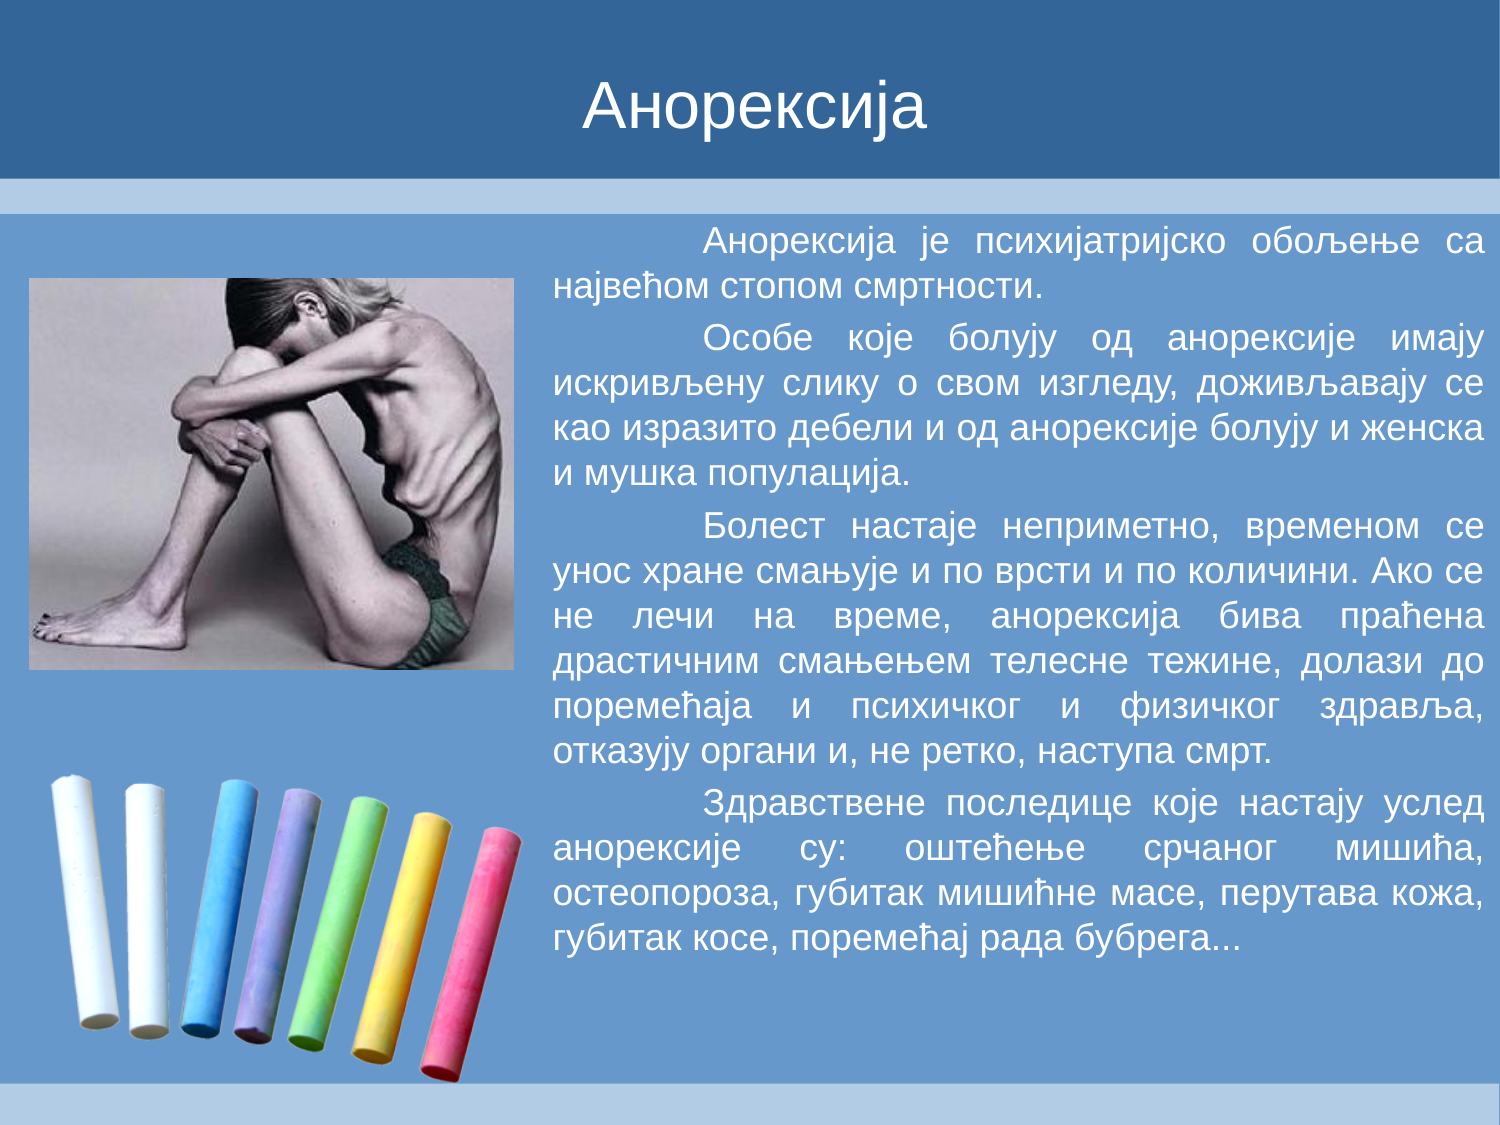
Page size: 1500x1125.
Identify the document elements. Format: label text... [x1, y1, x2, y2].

picture [29, 278, 514, 670]
title Анорексија [74, 42, 1436, 162]
picture [35, 769, 532, 1087]
list Анорексија је психијатријско обољење са највећом стопом смртности. Особе које болују од анорексије имају искривљену слику о свом изгледу, доживљавају се као изразито дебели и од анорексије болују и женска и мушка популација. Болест настаје неприметно, временом се унос хране смањује и по врсти и по количини. Ако се не лечи на време, анорексија бива праћена драстичним смањењем телесне тежине, долази до поремећаја и психичког и физичког здравља, отказују органи и, не ретко, наступа смрт. Здравствене последице које настају услед анорексије су: оштећење срчаног мишића, остеопороза, губитак мишићне масе, перутава кожа, губитак косе, поремећај рада бубрега... [537, 207, 1500, 1095]
